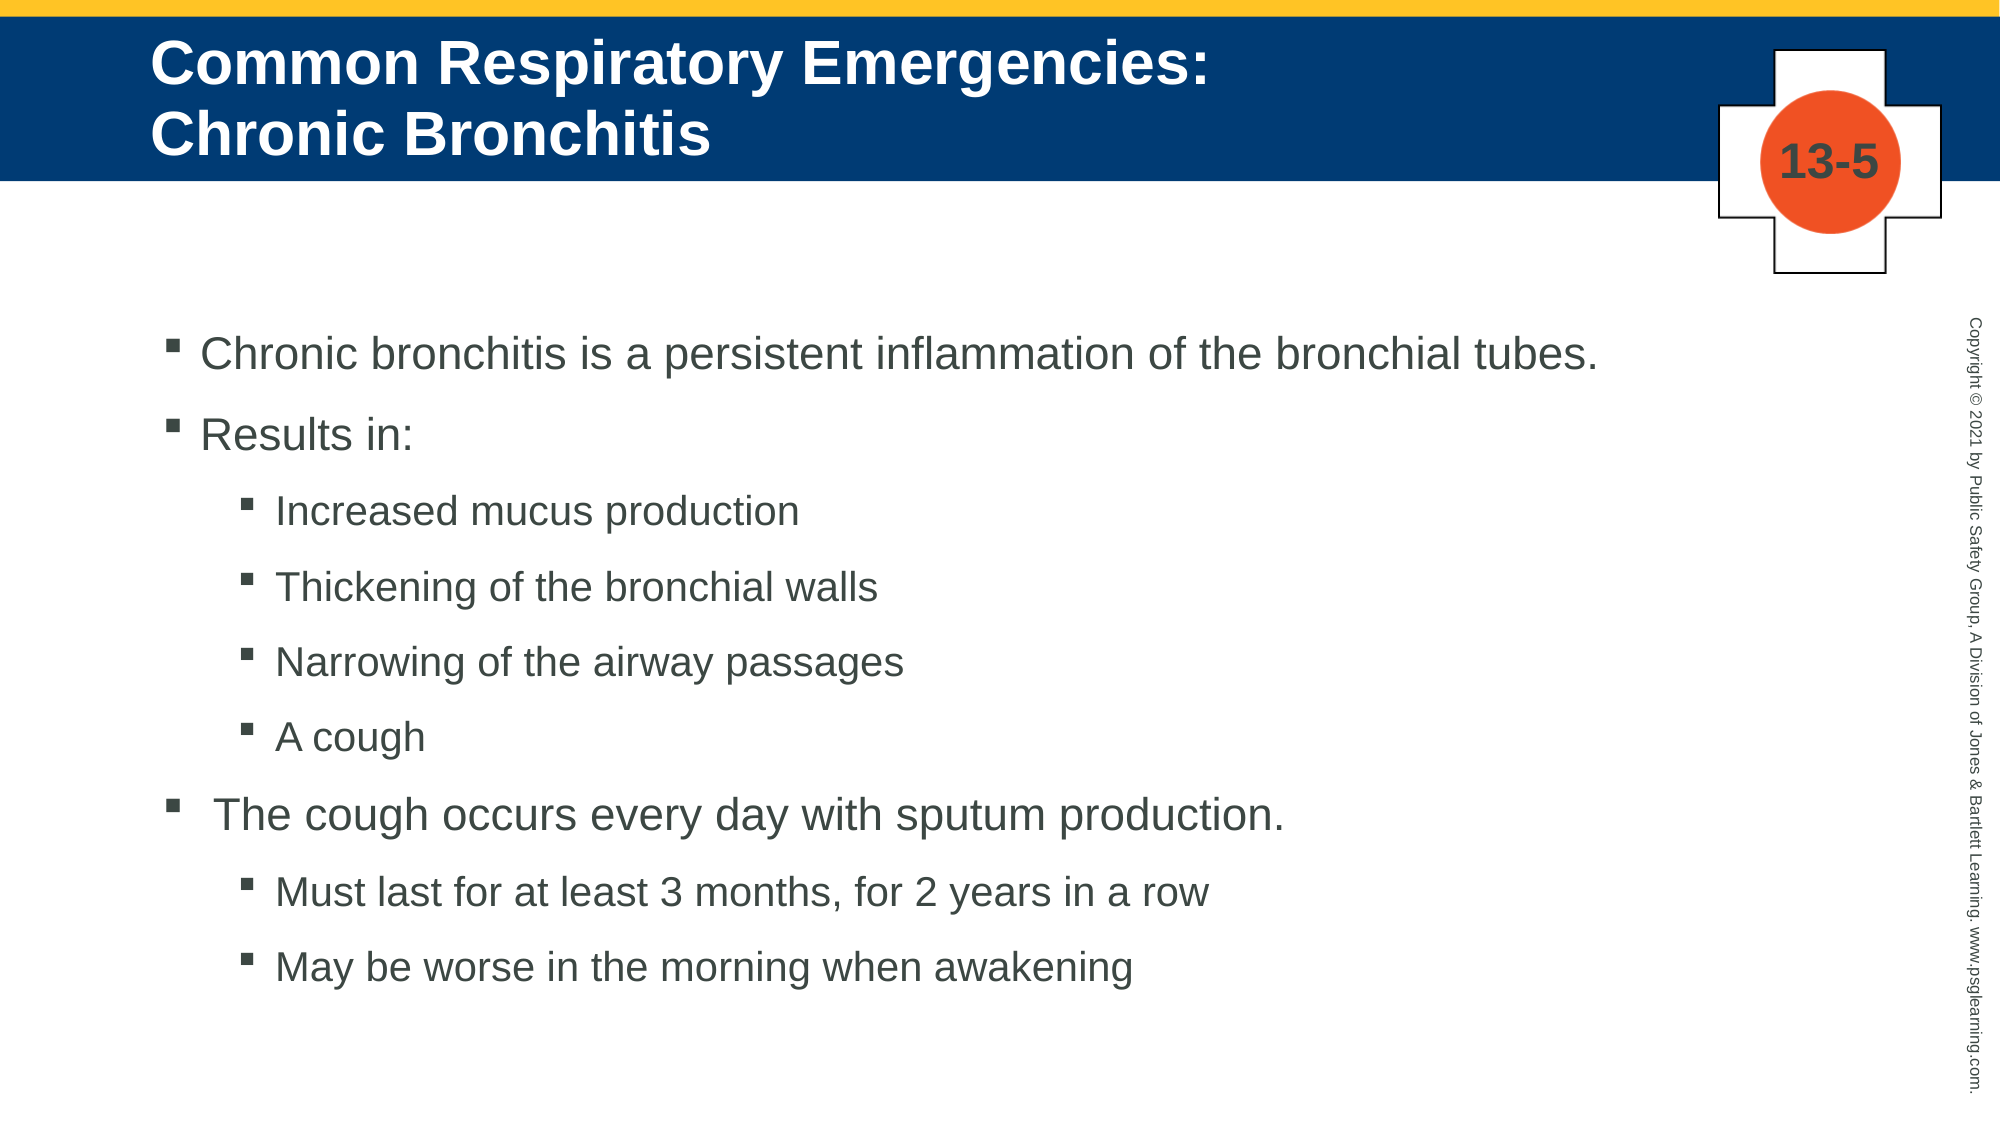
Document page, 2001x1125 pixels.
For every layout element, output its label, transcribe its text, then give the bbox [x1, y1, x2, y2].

title Common Respiratory Emergencies: Chronic Bronchitis [0, 16, 2000, 182]
list Chronic bronchitis is a persistent inflammation of the bronchial tubes. Results in: Increased mucus production Thickening of the bronchial walls Narrowing of the airway passages A cough The cough occurs every day with sputum production. Must last for at least 3 months, for 2 years in a row May be worse in the morning when awakening [147, 316, 1860, 1011]
picture [1718, 49, 1942, 274]
